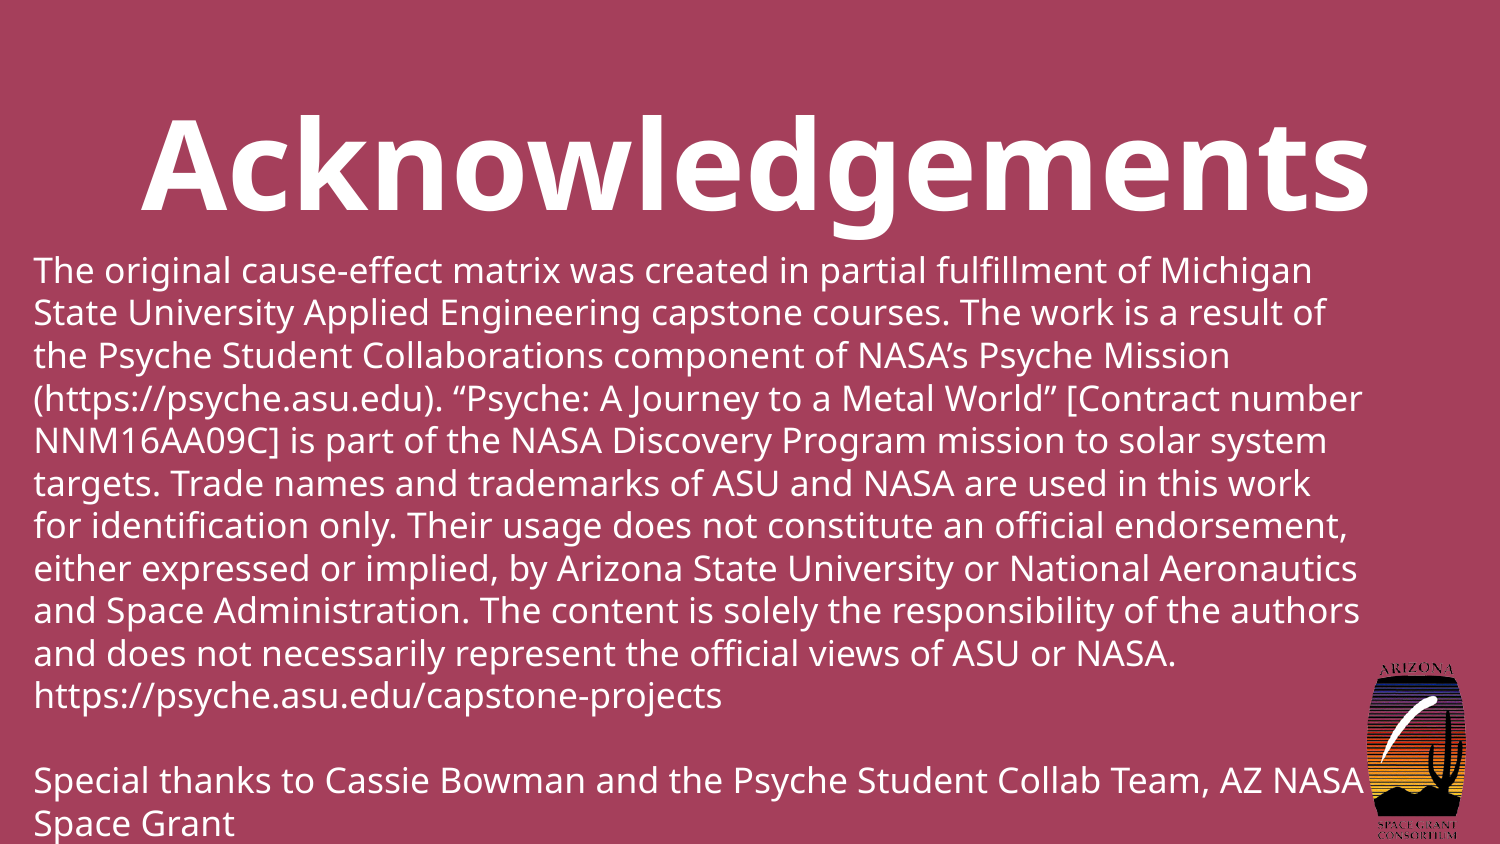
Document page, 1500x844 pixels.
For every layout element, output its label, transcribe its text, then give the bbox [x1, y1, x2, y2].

title Acknowledgements [7, 59, 1500, 262]
subtitle The original cause-effect matrix was created in partial fulfillment of Michigan State University Applied Engineering capstone courses. The work is a result of the Psyche Student Collaborations component of NASA’s Psyche Mission (https://psyche.asu.edu). “Psyche: A Journey to a Metal World” [Contract number NNM16AA09C] is part of the NASA Discovery Program mission to solar system targets. Trade names and trademarks of ASU and NASA are used in this work for identification only. Their usage does not constitute an official endorsement, either expressed or implied, by Arizona State University or National Aeronautics and Space Administration. The content is solely the responsibility of the authors and does not necessarily represent the official views of ASU or NASA. https://psyche.asu.edu/capstone-projects Special thanks to Cassie Bowman and the Psyche Student Collab Team, AZ NASA Space Grant [18, 232, 1384, 785]
picture [1344, 653, 1488, 844]
